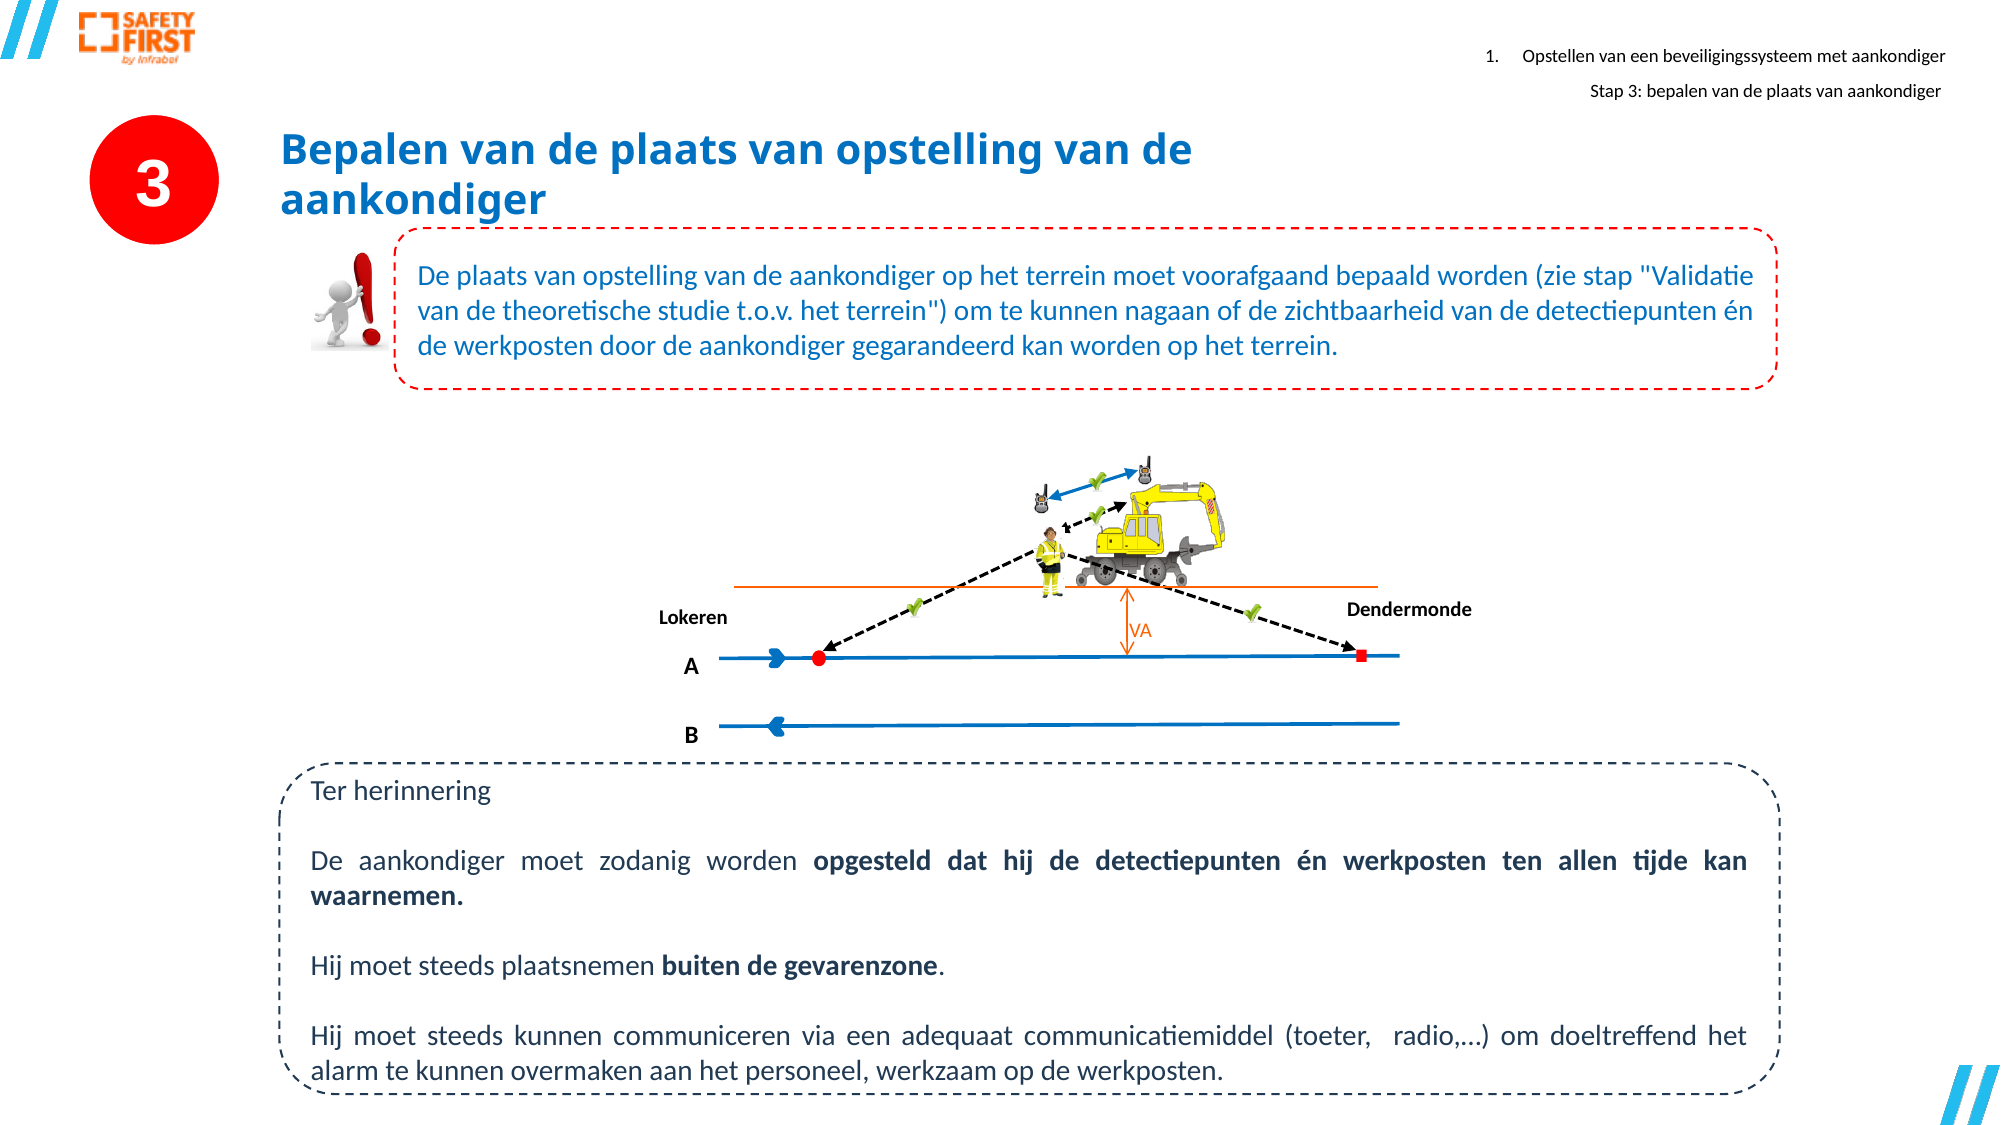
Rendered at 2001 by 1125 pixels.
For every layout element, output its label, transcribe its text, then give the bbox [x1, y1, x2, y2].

text_box 3 [86, 111, 217, 248]
text_box Bepalen van de plaats van opstelling van de aankondiger [133, 123, 1457, 207]
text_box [644, 455, 1492, 739]
text_box De plaats van opstelling van de aankondiger op het terrein moet voorafgaand bepaald worden (zie stap "Validatie van de theoretische studie t.o.v. het terrein") om te kunnen nagaan of de zichtbaarheid van de detectiepunten én de werkposten door de aankondiger gegarandeerd kan worden op het terrein. [394, 228, 1777, 390]
picture [79, 12, 195, 65]
text_box Ter herinnering De aankondiger moet zodanig worden opgesteld dat hij de detectiepunten én werkposten ten allen tijde kan waarnemen. Hij moet steeds plaatsnemen buiten de gevarenzone. Hij moet steeds kunnen communiceren via een adequaat communicatiemiddel (toeter, radio,…) om doeltreffend het alarm te kunnen overmaken aan het personeel, werkzaam op de werkposten. [279, 763, 1780, 1095]
picture [311, 245, 389, 351]
picture [0, 0, 59, 59]
picture [1034, 527, 1065, 598]
text_box Opstellen van een beveiligingssysteem met aankondiger Stap 3: bepalen van de plaats van aankondiger [1456, 36, 1961, 114]
picture [1940, 1065, 2000, 1125]
